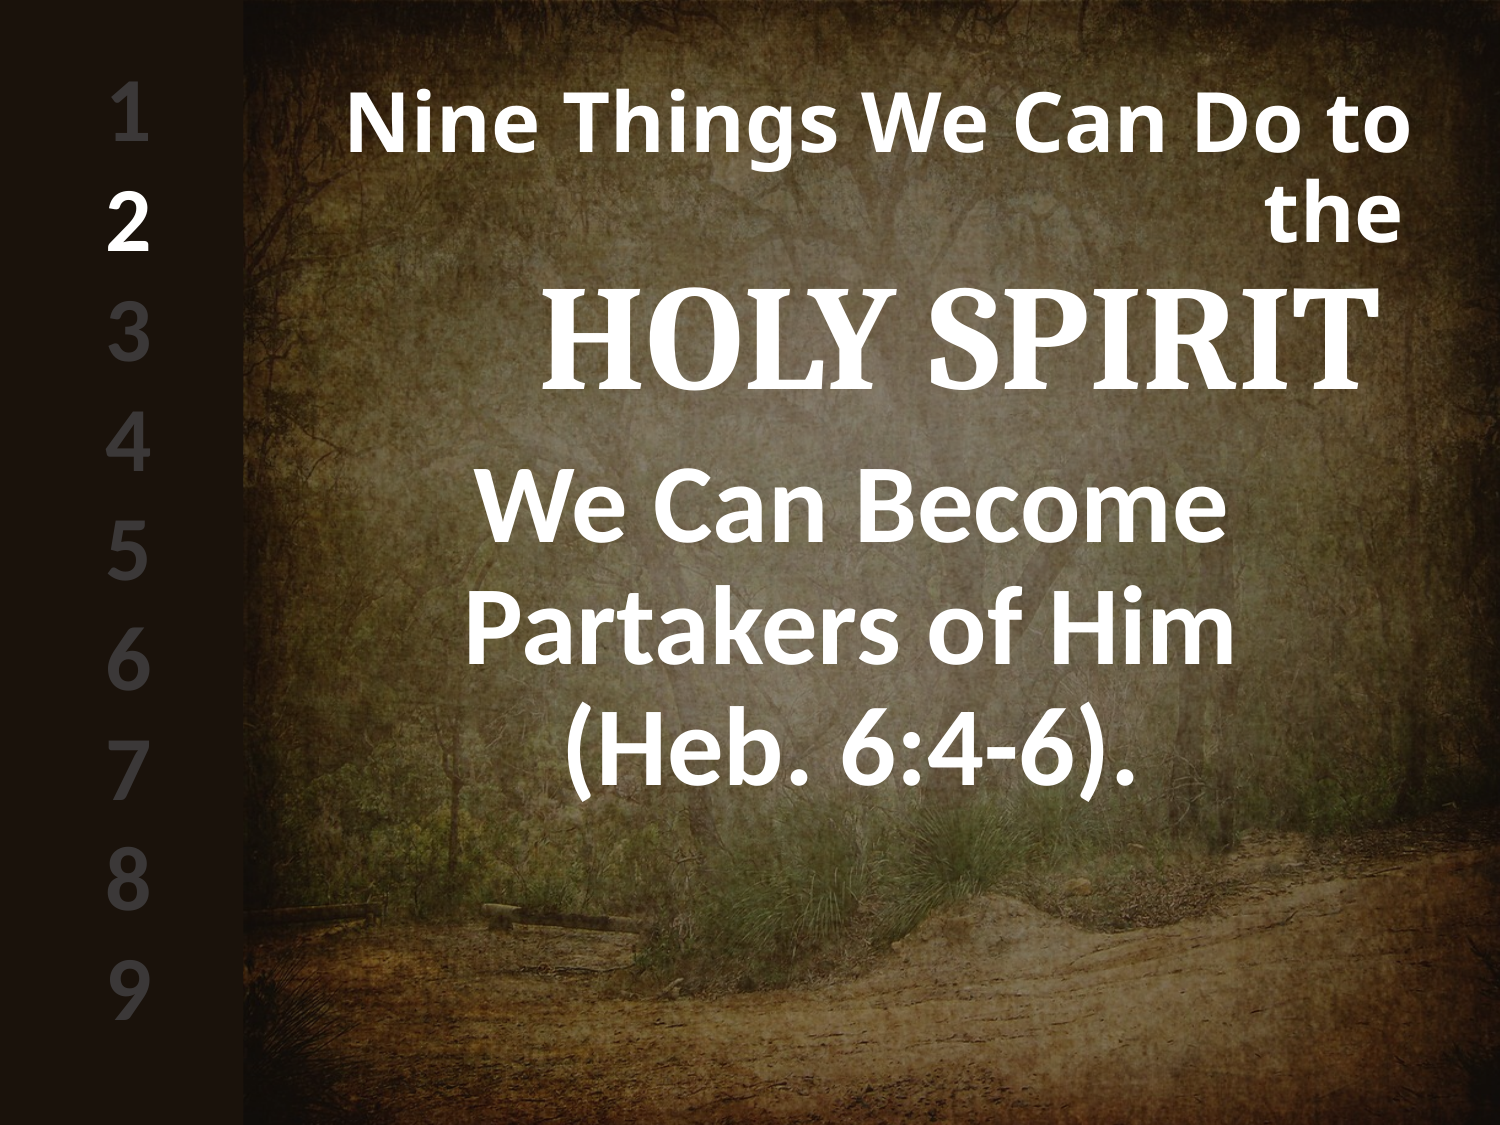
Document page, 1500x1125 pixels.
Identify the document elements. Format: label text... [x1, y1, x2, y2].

picture [243, 0, 1500, 1125]
list We Can Become Partakers of Him (Heb. 6:4-6). [323, 386, 1379, 869]
title Nine Things We Can Do to the HOLY SPIRIT [294, 73, 1429, 291]
text_box 1 2 3 4 5 6 7 8 9 [49, 42, 208, 1047]
